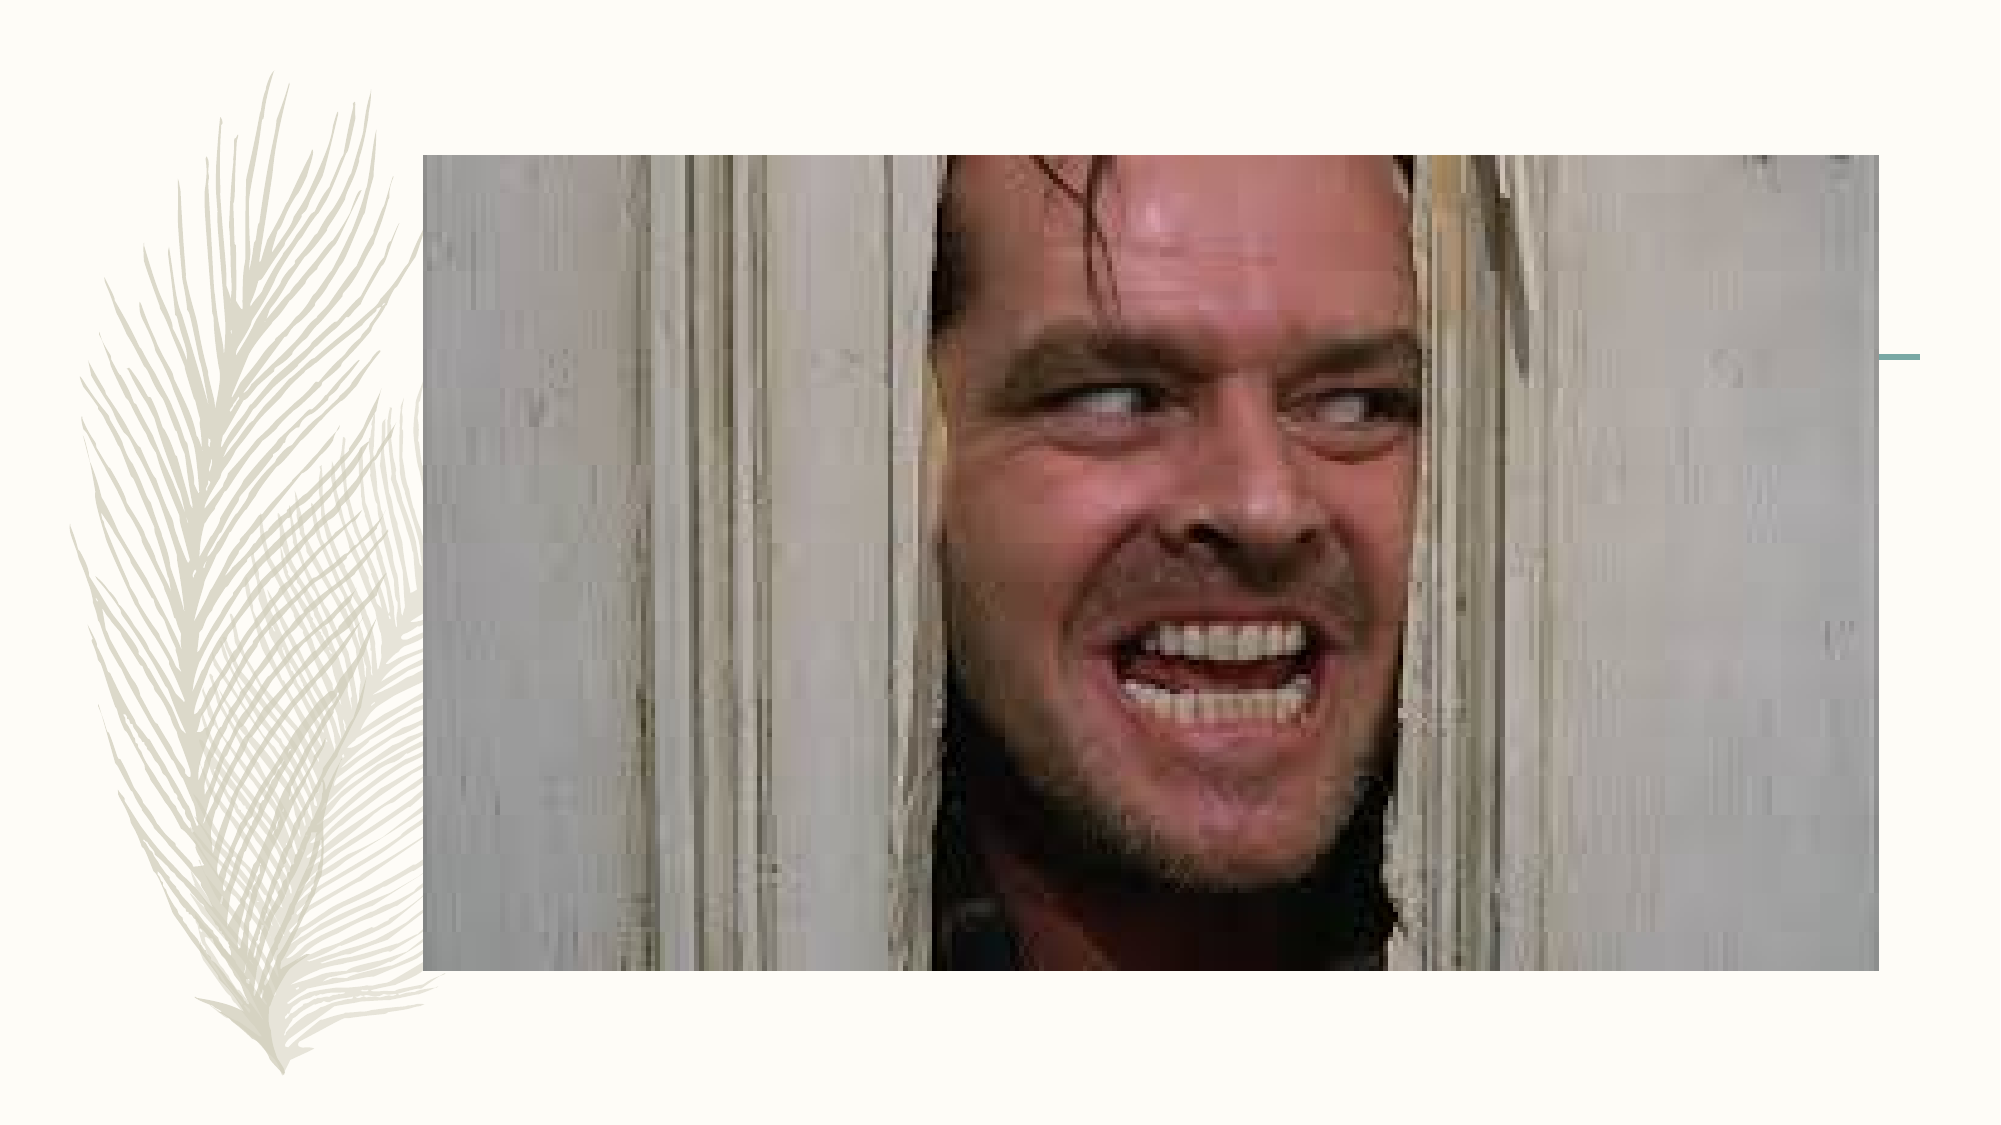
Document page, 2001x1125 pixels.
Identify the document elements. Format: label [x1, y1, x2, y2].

picture [422, 155, 1879, 971]
